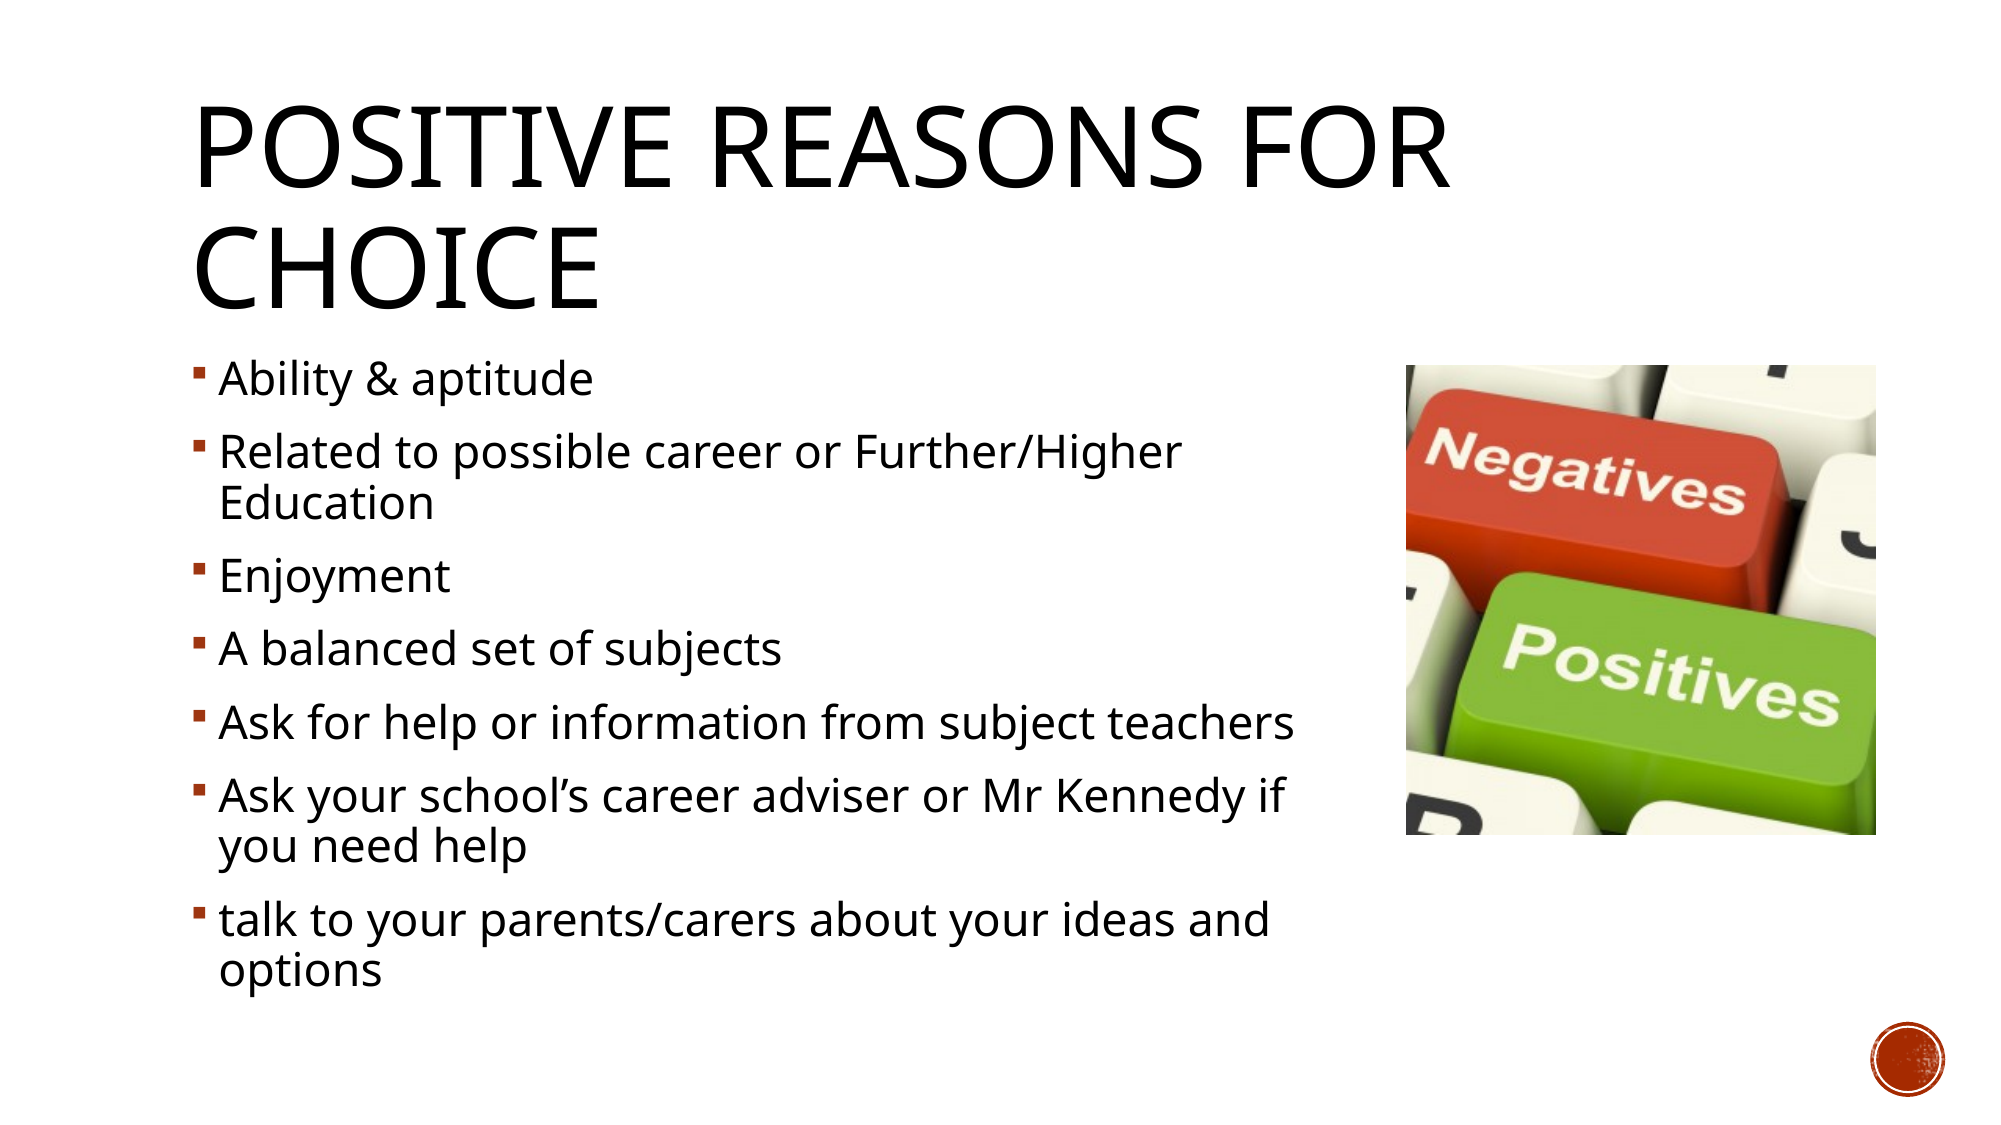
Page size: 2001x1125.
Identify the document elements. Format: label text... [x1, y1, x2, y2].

title Positive reasons for choice [175, 79, 1826, 344]
list Ability & aptitude Related to possible career or Further/Higher Education Enjoyment A balanced set of subjects Ask for help or information from subject teachers Ask your school’s career adviser or Mr Kennedy if you need help talk to your parents/carers about your ideas and options [175, 348, 1364, 1013]
picture [1406, 365, 1876, 835]
